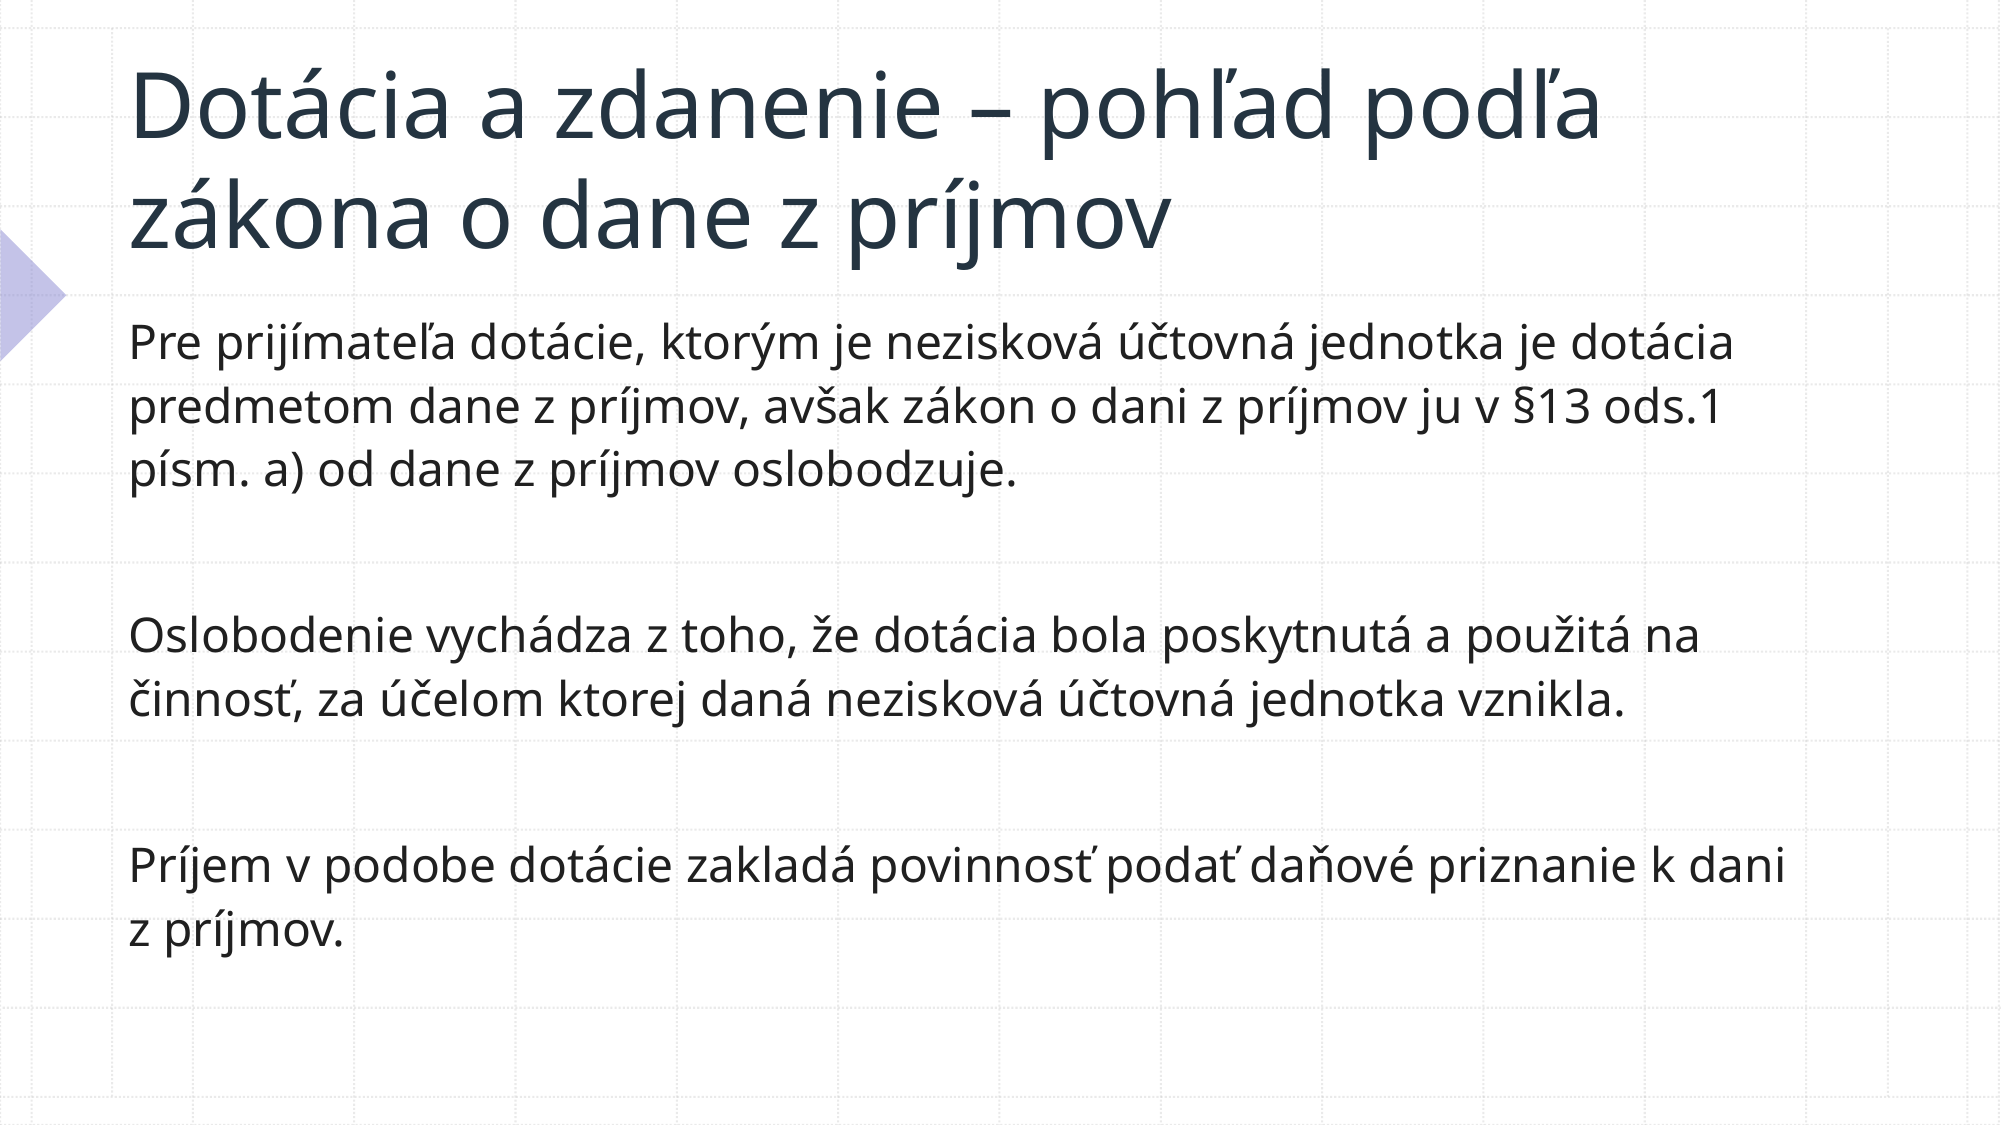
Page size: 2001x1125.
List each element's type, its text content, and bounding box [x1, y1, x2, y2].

title Dotácia a zdanenie – pohľad podľa zákona o dane z príjmov [113, 38, 1934, 275]
list Pre prijímateľa dotácie, ktorým je nezisková účtovná jednotka je dotácia predmetom dane z príjmov, avšak zákon o dani z príjmov ju v §13 ods.1 písm. a) od dane z príjmov oslobodzuje. Oslobodenie vychádza z toho, že dotácia bola poskytnutá a použitá na činnosť, za účelom ktorej daná nezisková účtovná jednotka vznikla. Príjem v podobe dotácie zakladá povinnosť podať daňové priznanie k dani z príjmov. [113, 298, 1808, 969]
